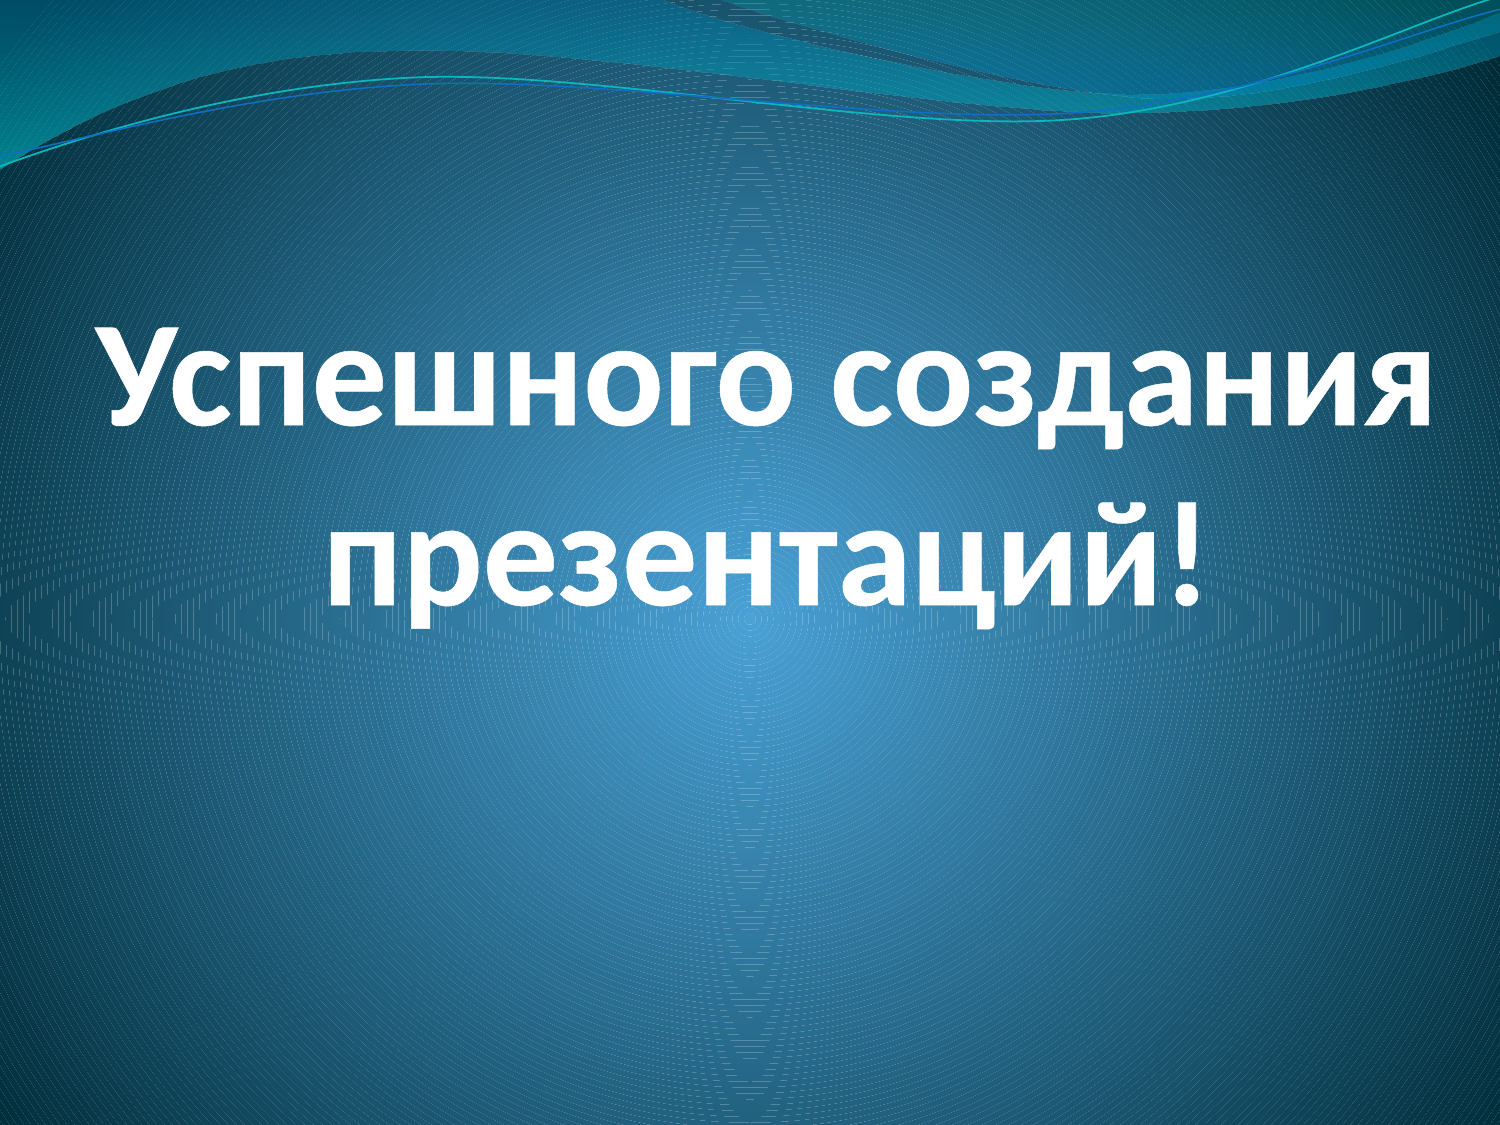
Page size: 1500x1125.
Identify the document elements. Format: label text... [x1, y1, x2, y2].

title Успешного создания презентаций! [75, 246, 1463, 636]
